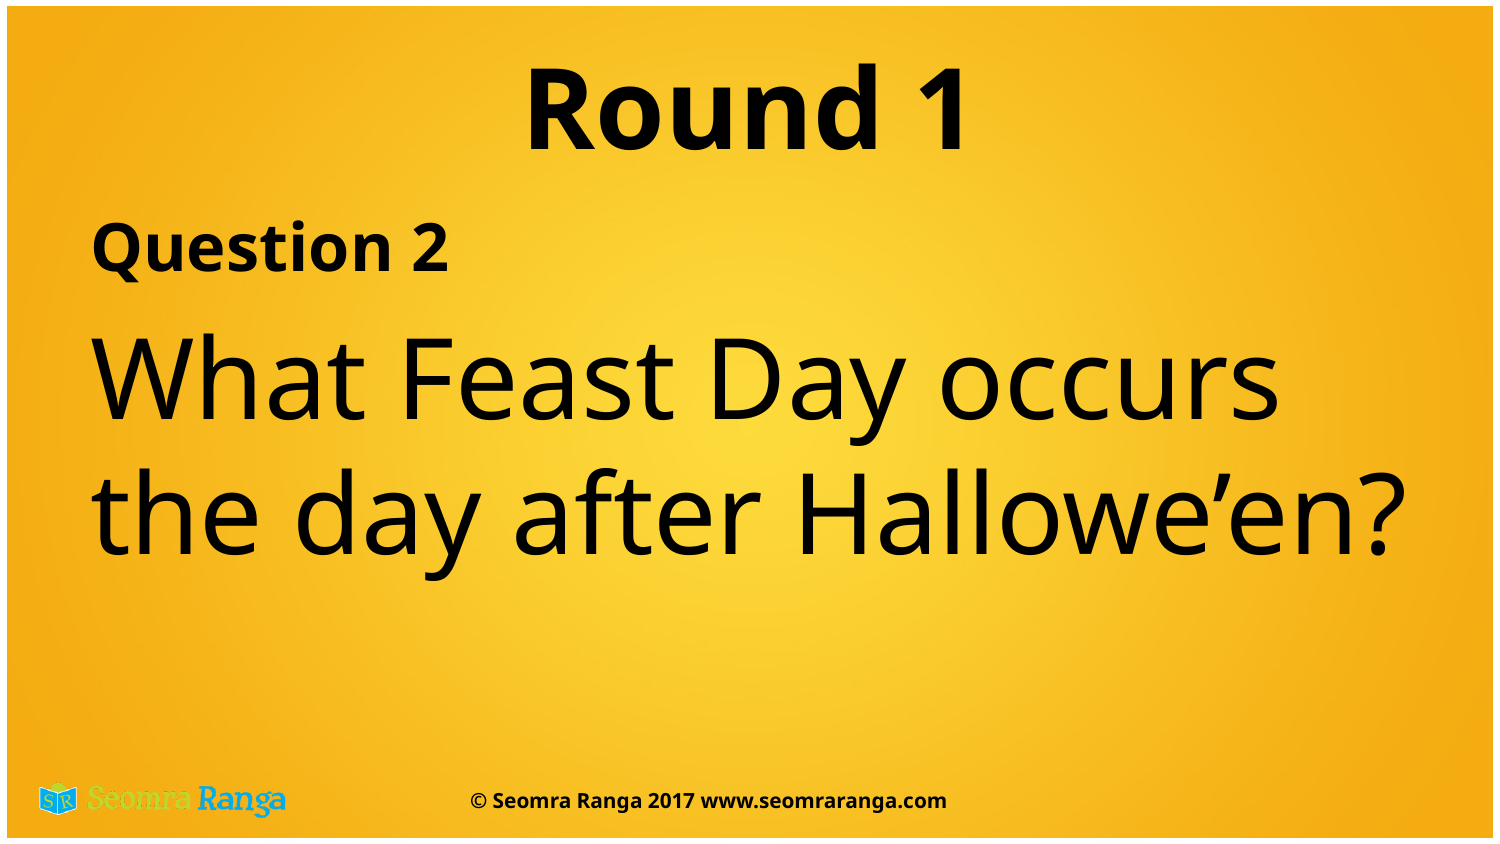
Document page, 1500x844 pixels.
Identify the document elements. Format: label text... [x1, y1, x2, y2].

picture [0, 0, 1500, 844]
list Question 2 What Feast Day occurs the day after Hallowe’en? [75, 196, 1425, 754]
text_box © Seomra Ranga 2017 www.seomraranga.com [407, 780, 1010, 821]
title Round 1 [75, 33, 1425, 175]
